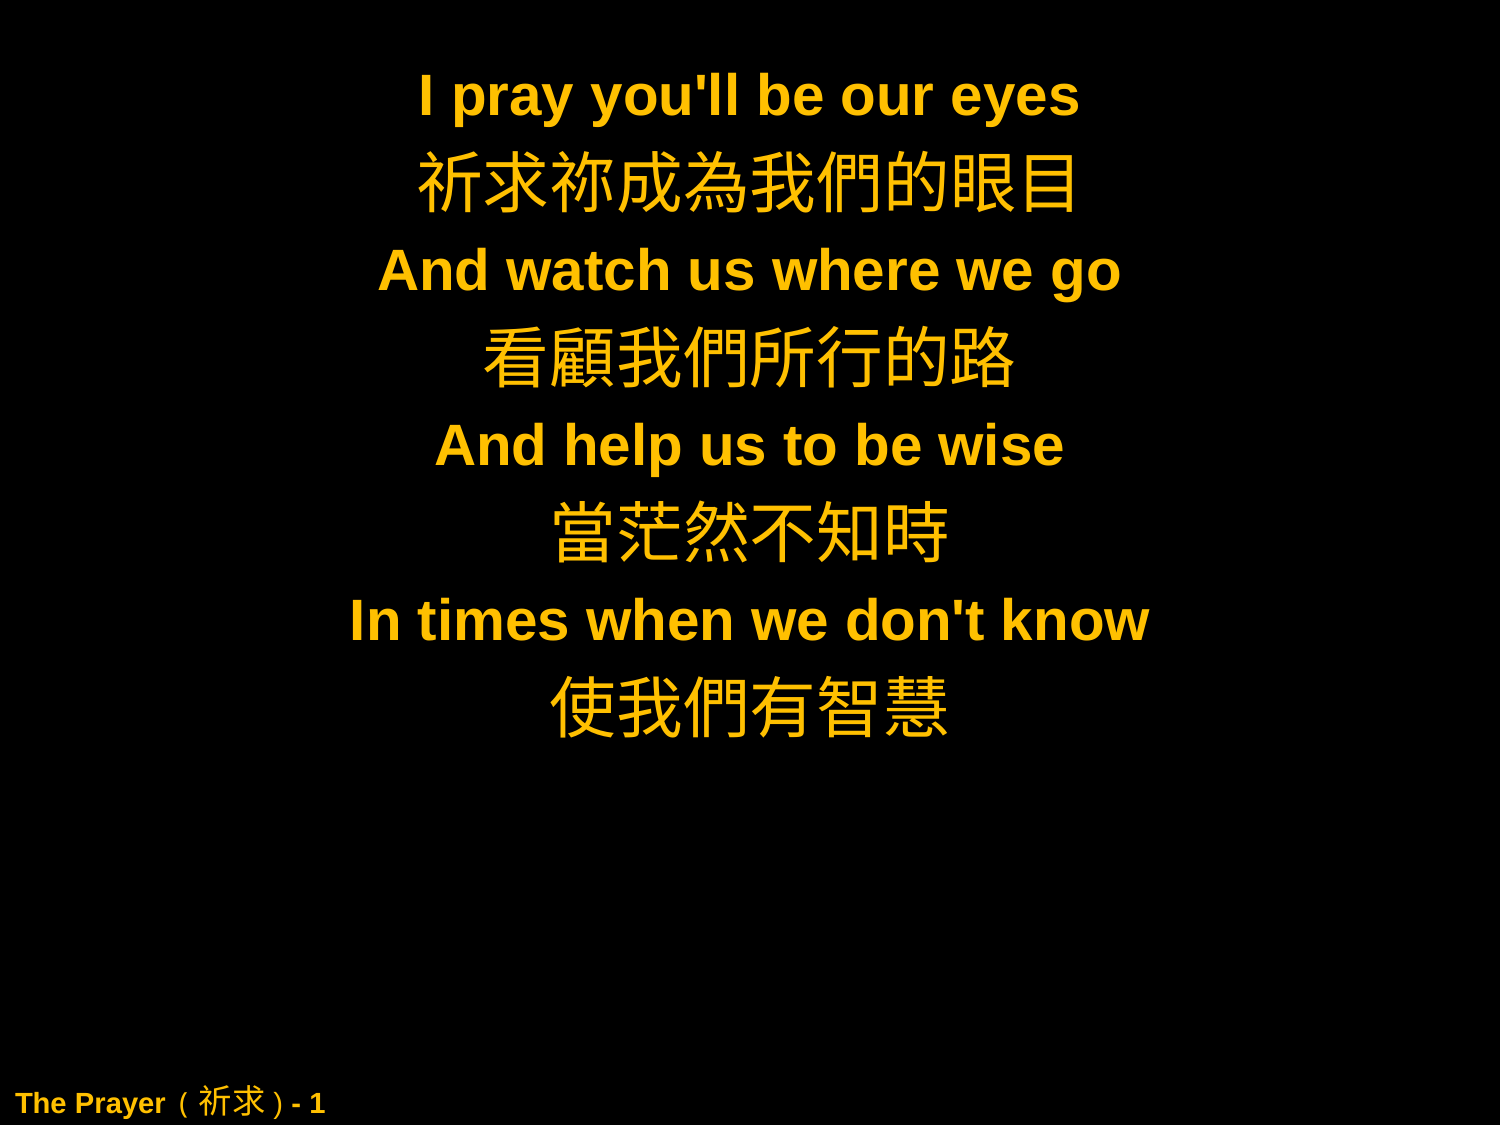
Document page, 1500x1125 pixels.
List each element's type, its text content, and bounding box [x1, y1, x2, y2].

title The Prayer (祈求) - 1 [0, 1074, 900, 1125]
list I pray you'll be our eyes 祈求祢成為我們的眼目 And watch us where we go 看顧我們所行的路 And help us to be wise 當茫然不知時 In times when we don't know 使我們有智慧 [75, 50, 1425, 1024]
